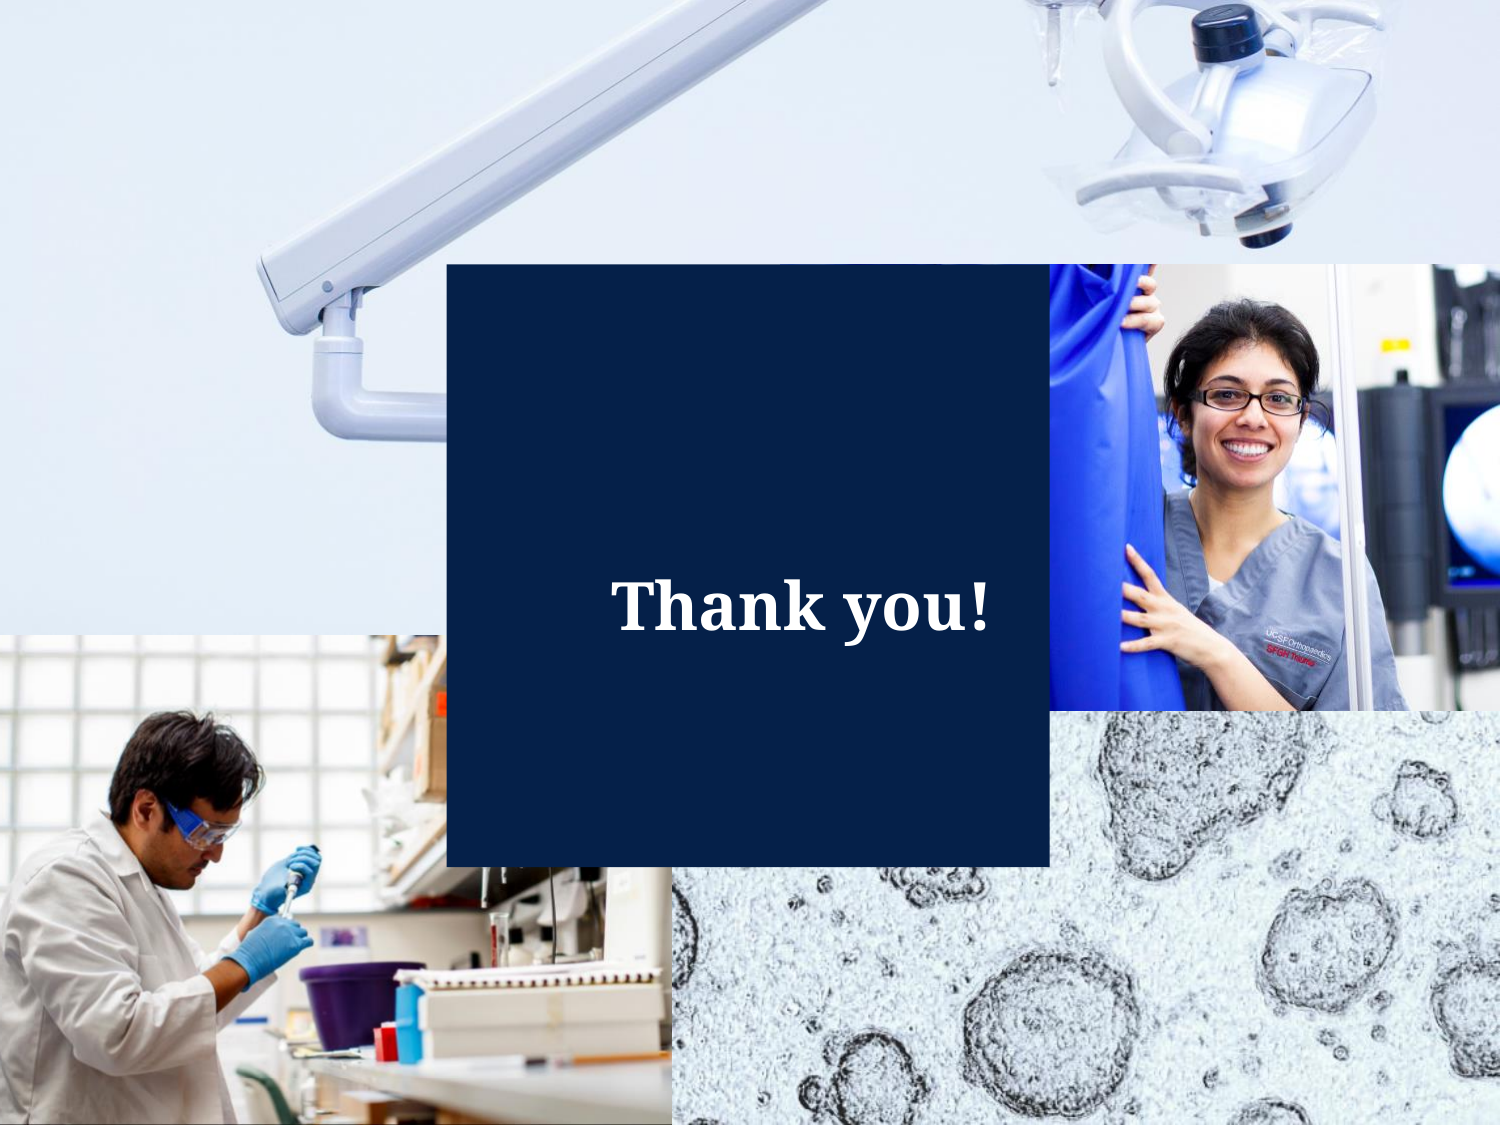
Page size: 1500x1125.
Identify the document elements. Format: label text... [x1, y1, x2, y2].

text_box Thank you! [611, 563, 1020, 644]
picture [0, 0, 1500, 1125]
